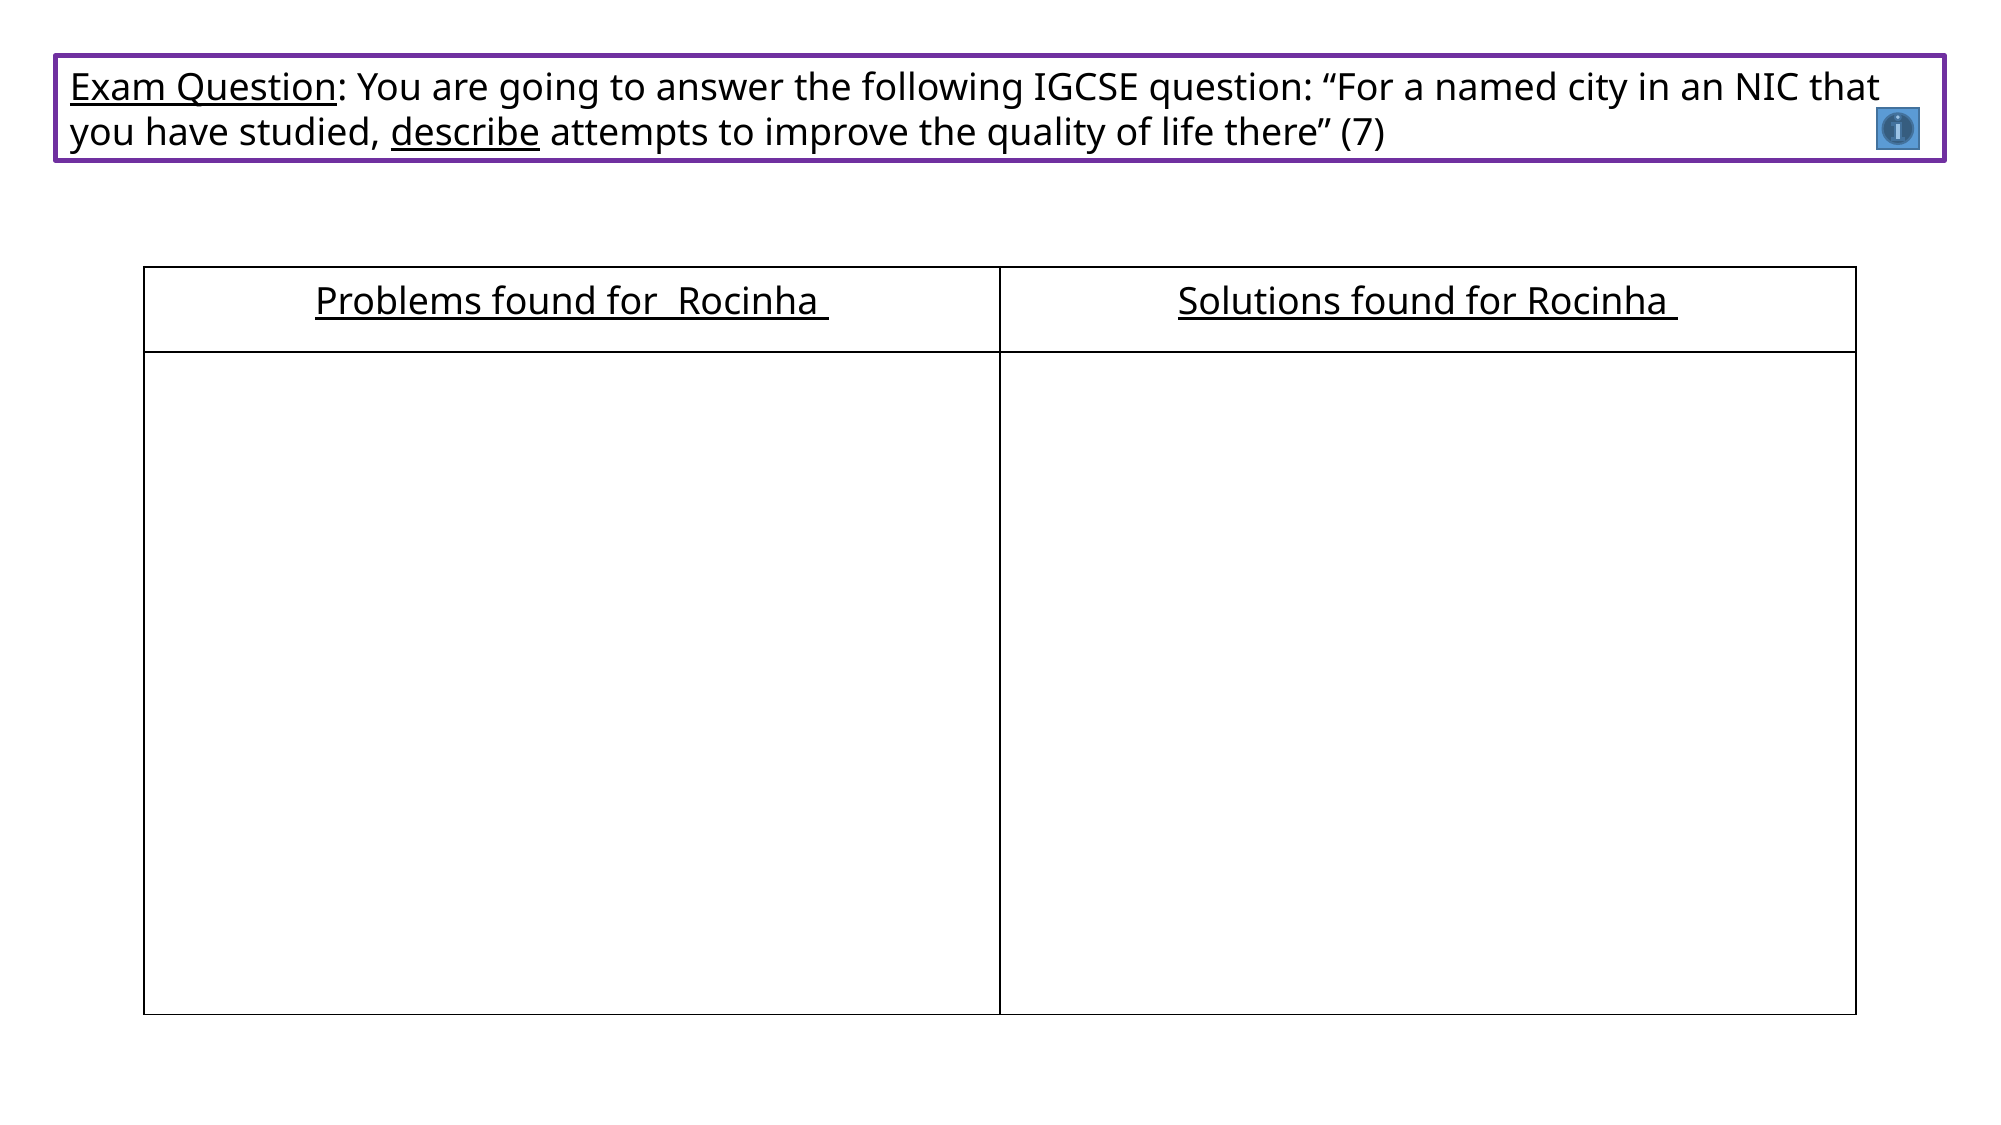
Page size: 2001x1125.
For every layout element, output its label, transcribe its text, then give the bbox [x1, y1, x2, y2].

text_box Exam Question: You are going to answer the following IGCSE question: “For a named city in an NIC that you have studied, describe attempts to improve the quality of life there” (7) [55, 55, 1945, 161]
table_cell [145, 353, 999, 1014]
table_cell [1001, 353, 1855, 1014]
table_header Solutions found for Rocinha [1001, 268, 1855, 351]
table_header Problems found for Rocinha [145, 268, 999, 351]
text_box [1876, 107, 1920, 150]
